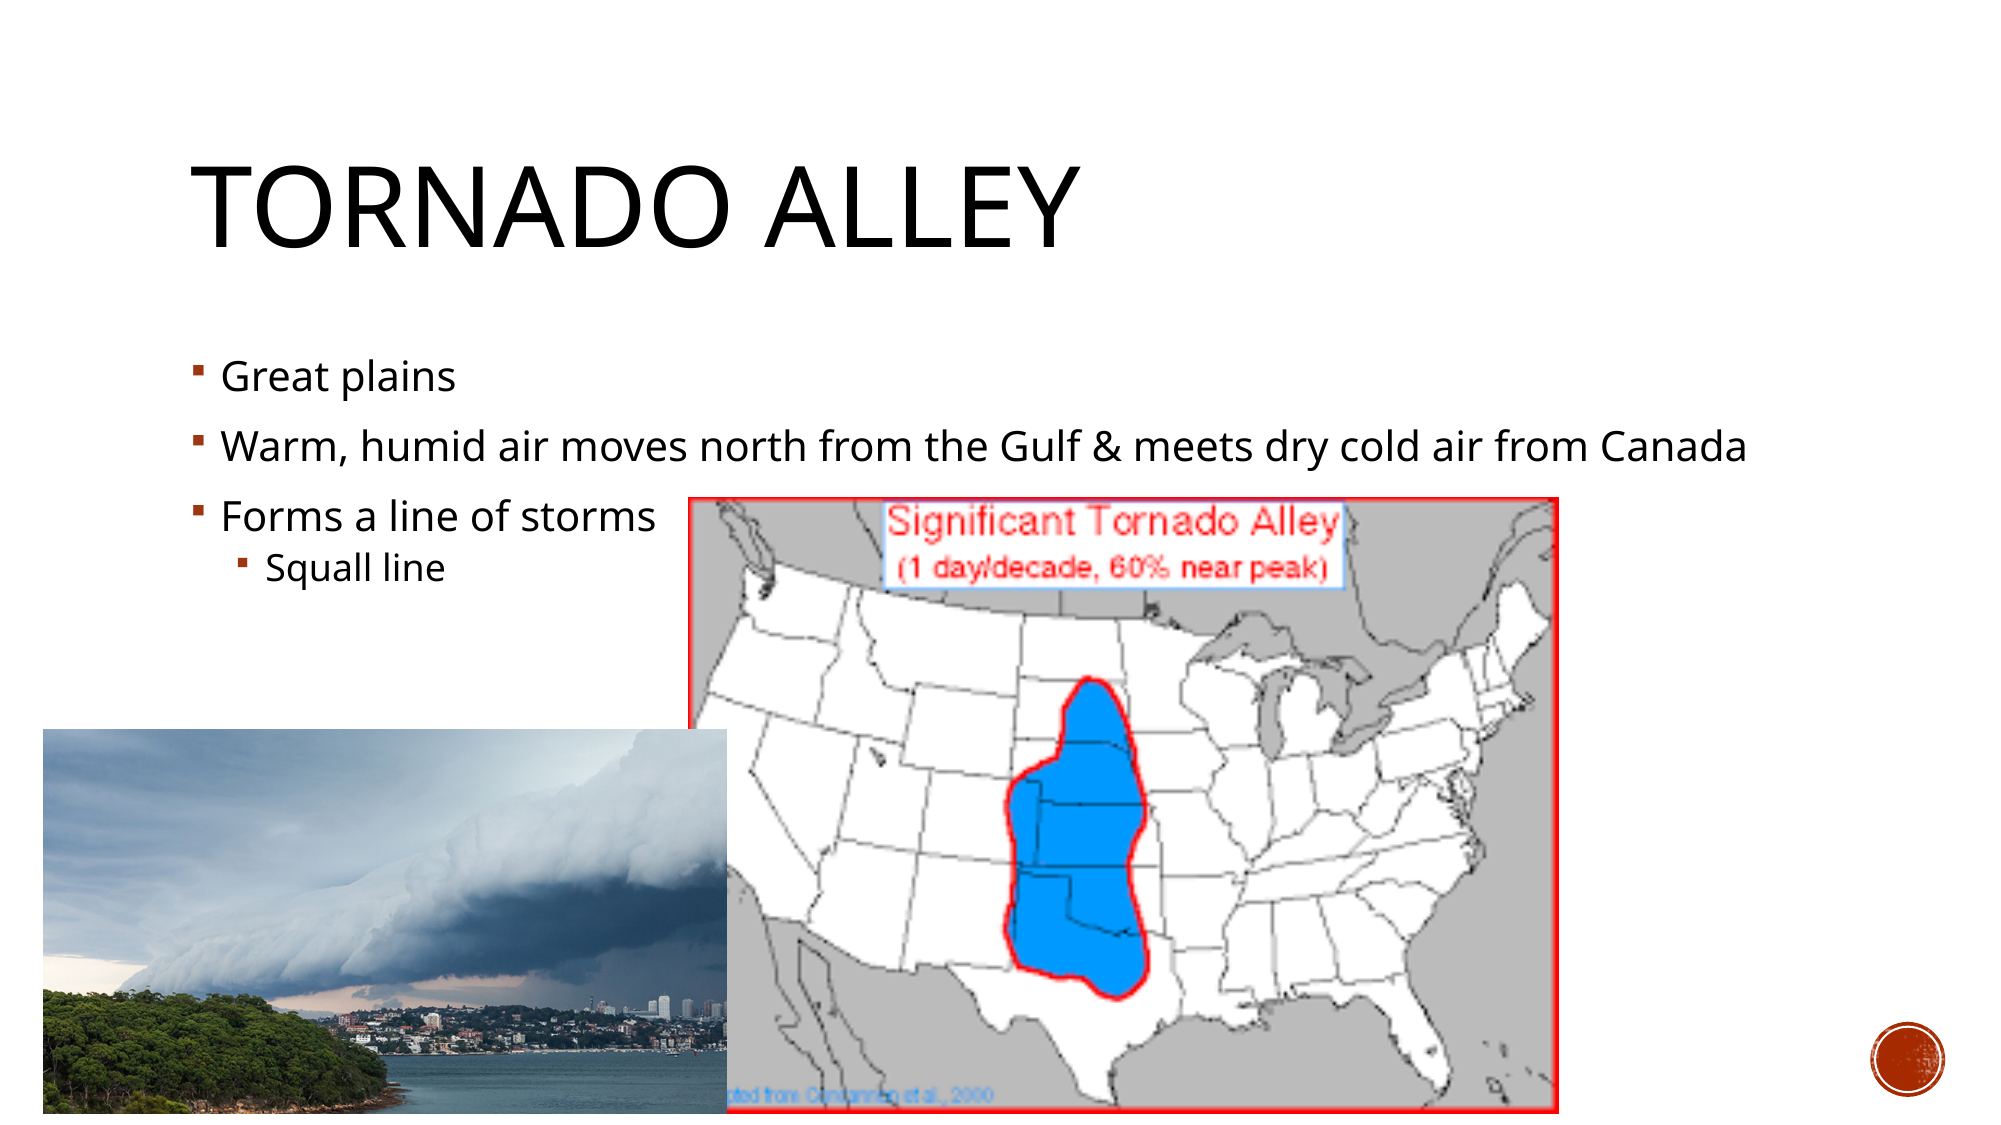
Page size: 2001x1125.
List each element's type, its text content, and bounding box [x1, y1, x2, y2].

list Great plains Warm, humid air moves north from the Gulf & meets dry cold air from Canada Forms a line of storms Squall line [175, 348, 1826, 1013]
title Tornado Alley [175, 79, 1826, 344]
picture [43, 497, 1559, 1114]
